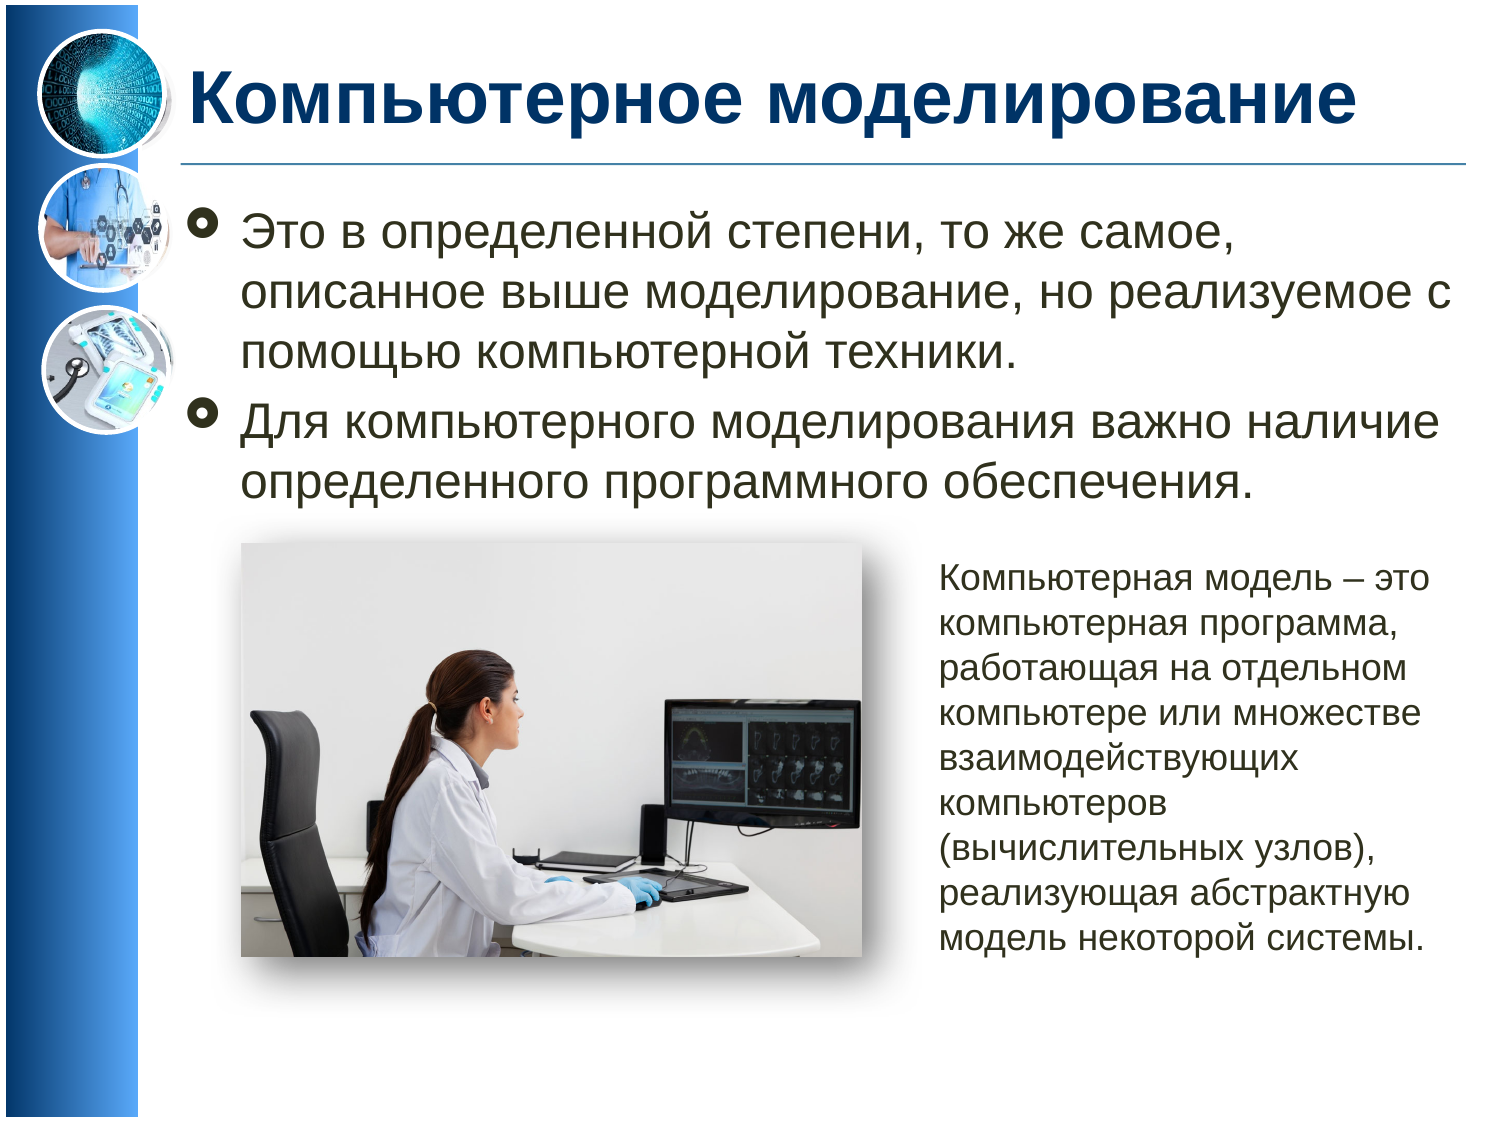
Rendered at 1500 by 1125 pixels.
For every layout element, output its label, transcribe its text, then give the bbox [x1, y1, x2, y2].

picture [47, 310, 166, 430]
picture [158, 330, 168, 347]
picture [133, 110, 139, 117]
picture [83, 142, 96, 152]
picture [240, 543, 862, 957]
picture [43, 168, 163, 288]
text_box Компьютерная модель – это компьютерная программа, работающая на отдельном компьютере или множестве взаимодействующих компьютеров (вычислительных узлов), реализующая абстрактную модель некоторой системы. [923, 545, 1450, 965]
picture [120, 135, 125, 145]
picture [42, 34, 146, 149]
list Это в определенной степени, то же самое, описанное выше моделирование, но реализуемое с помощью компьютерной техники. Для компьютерного моделирования важно наличие определенного программного обеспечения. [169, 190, 1475, 1071]
title Компьютерное моделирование [173, 10, 1479, 177]
